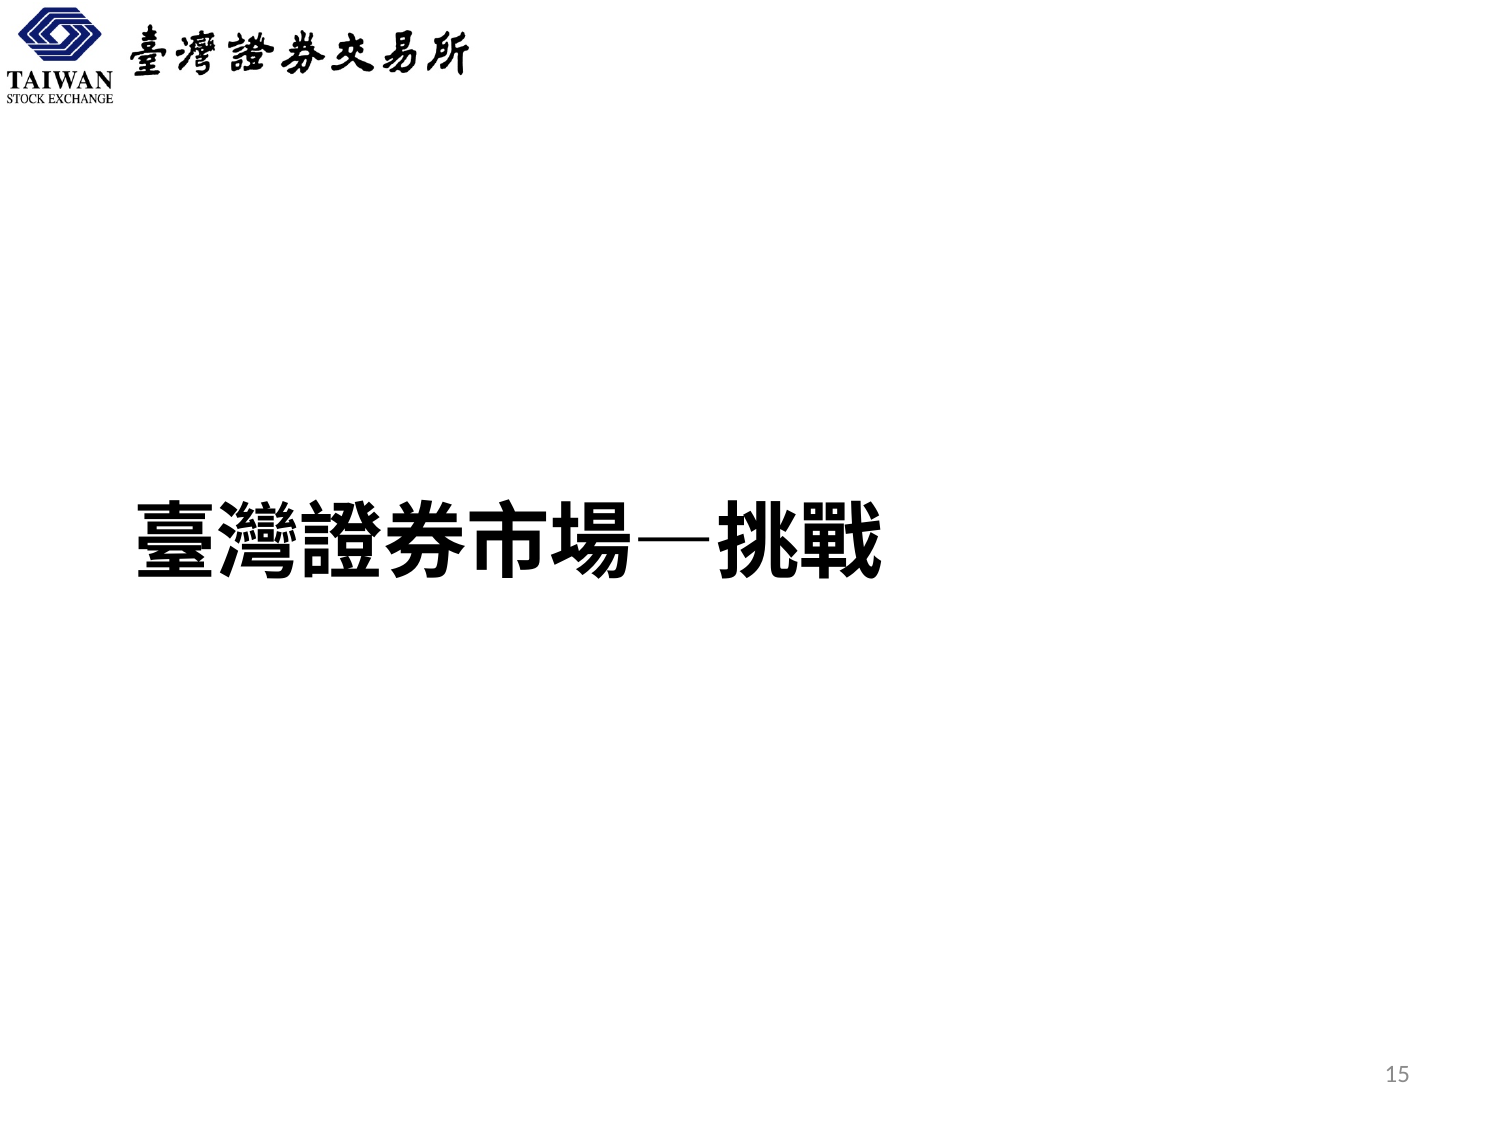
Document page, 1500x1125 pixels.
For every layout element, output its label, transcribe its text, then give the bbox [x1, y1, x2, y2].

slide_number 15 [1074, 1042, 1425, 1103]
title 臺灣證券市場—挑戰 [118, 480, 1394, 704]
picture [0, 2, 475, 106]
